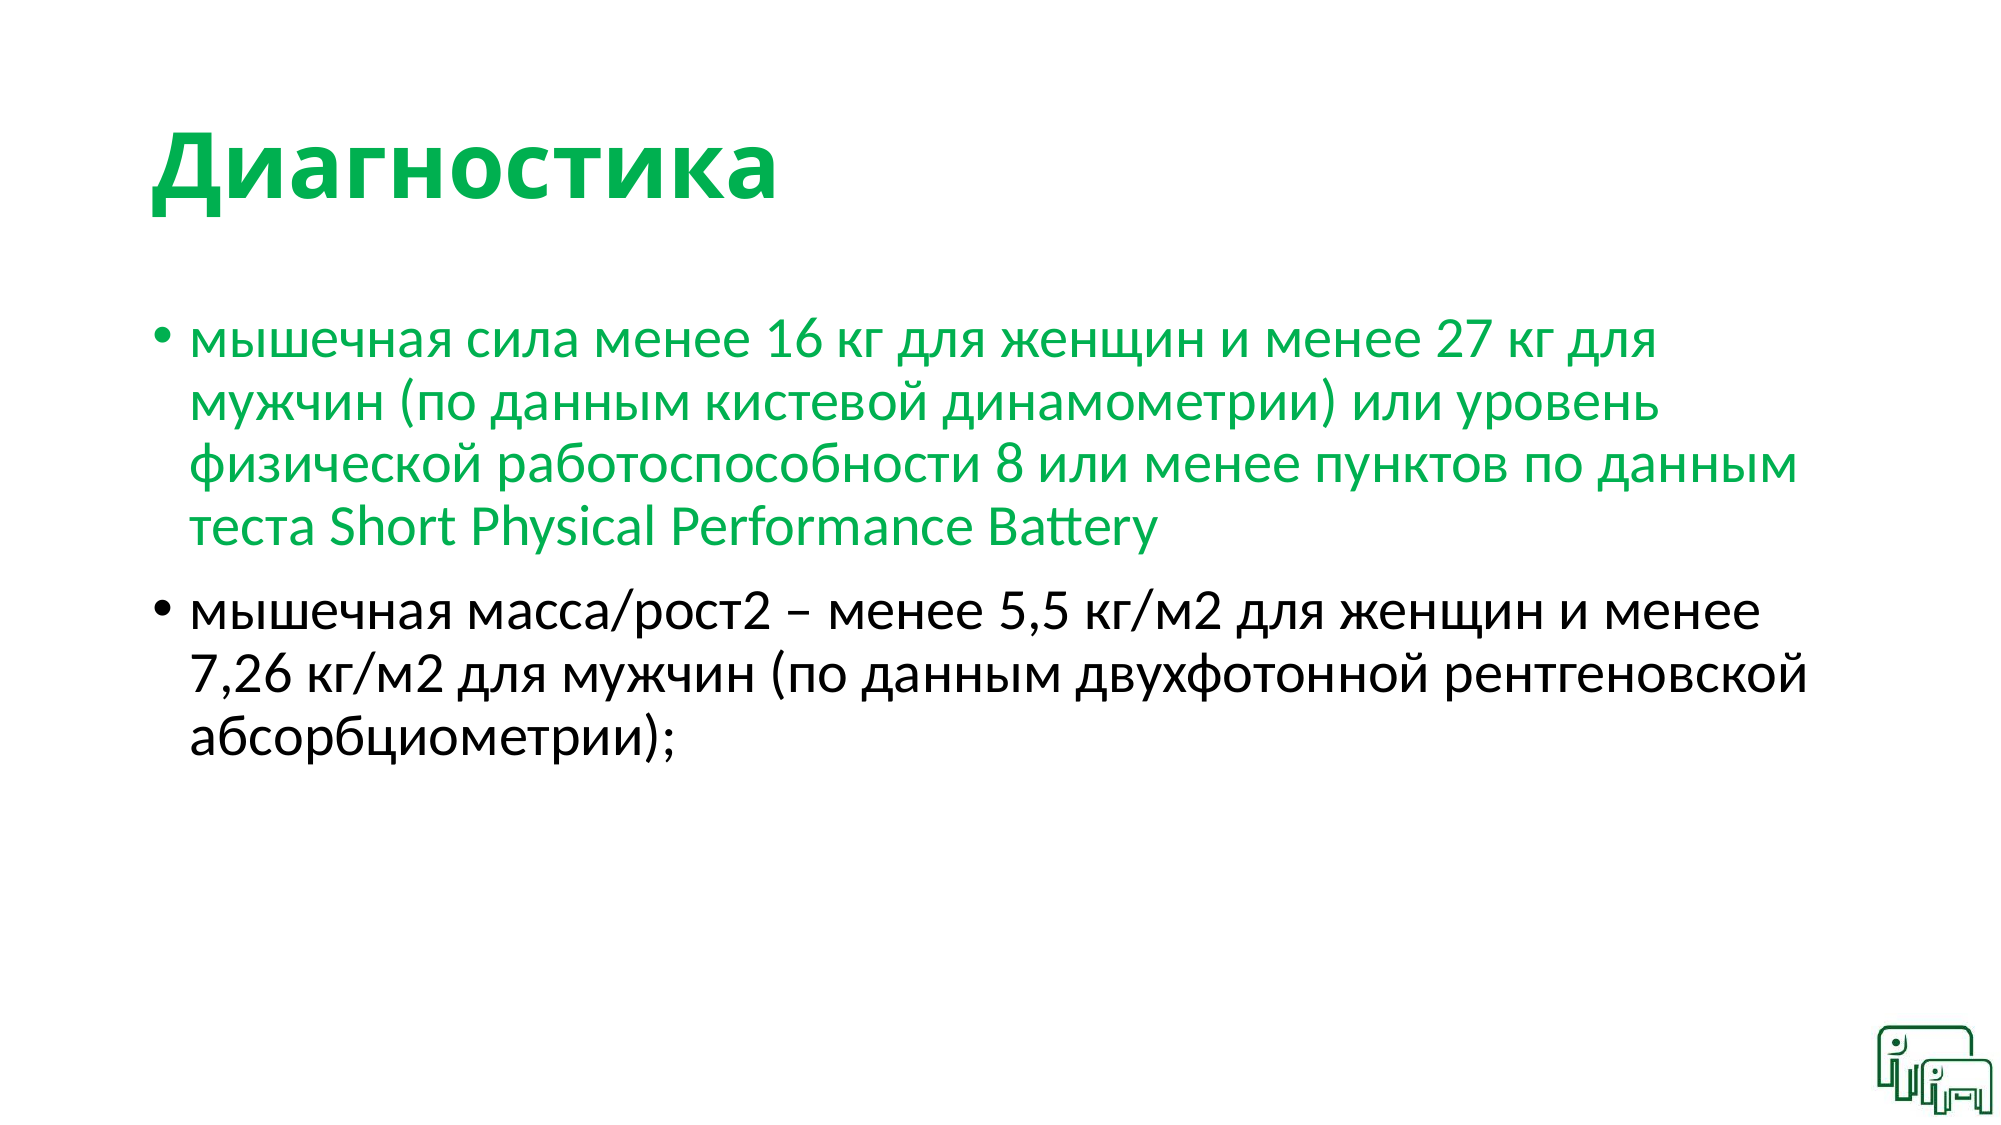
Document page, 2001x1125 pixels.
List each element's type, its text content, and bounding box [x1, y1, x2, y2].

picture [1871, 1013, 2000, 1119]
list мышечная сила менее 16 кг для женщин и менее 27 кг для мужчин (по данным кистевой динамометрии) или уровень физической работоспособности 8 или менее пунктов по данным теста Short Physical Performance Battery мышечная масса/рост2 – менее 5,5 кг/м2 для женщин и менее 7,26 кг/м2 для мужчин (по данным двухфотонной рентгеновской абсорбциометрии); [137, 299, 1863, 1014]
title Диагностика [137, 59, 1863, 278]
